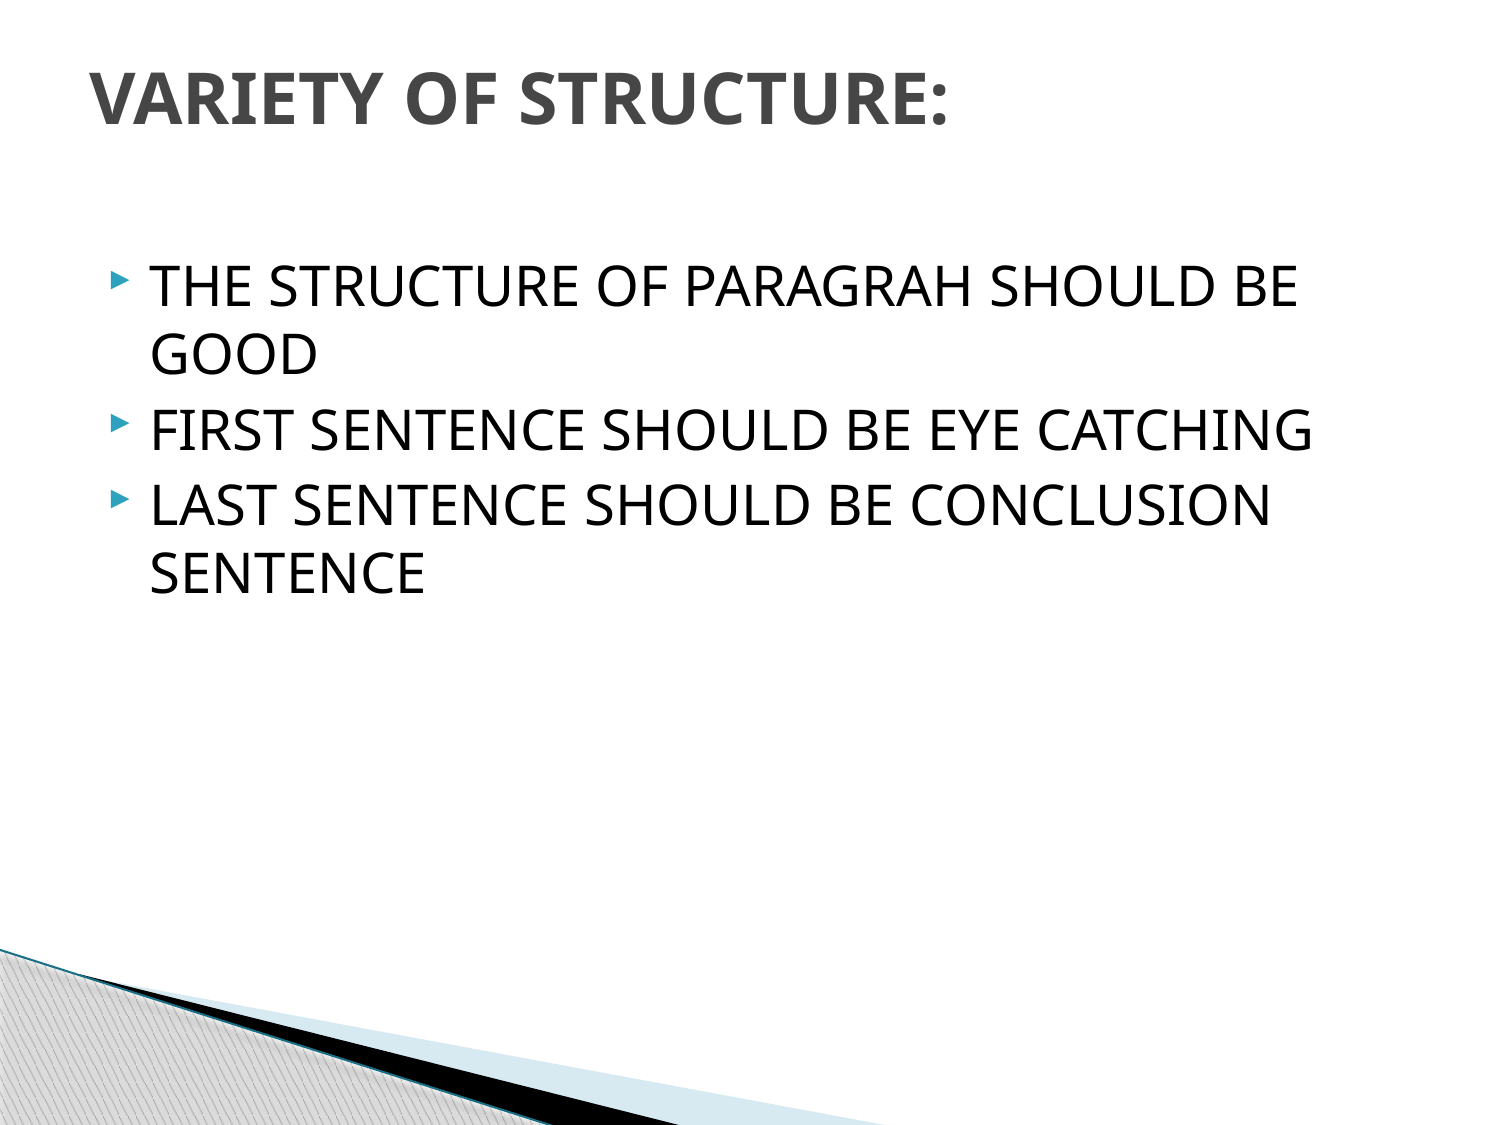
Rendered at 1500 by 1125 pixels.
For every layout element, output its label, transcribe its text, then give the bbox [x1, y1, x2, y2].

title VARIETY OF STRUCTURE: [75, 45, 1425, 233]
list THE STRUCTURE OF PARAGRAH SHOULD BE GOOD FIRST SENTENCE SHOULD BE EYE CATCHING LAST SENTENCE SHOULD BE CONCLUSION SENTENCE [75, 243, 1425, 986]
